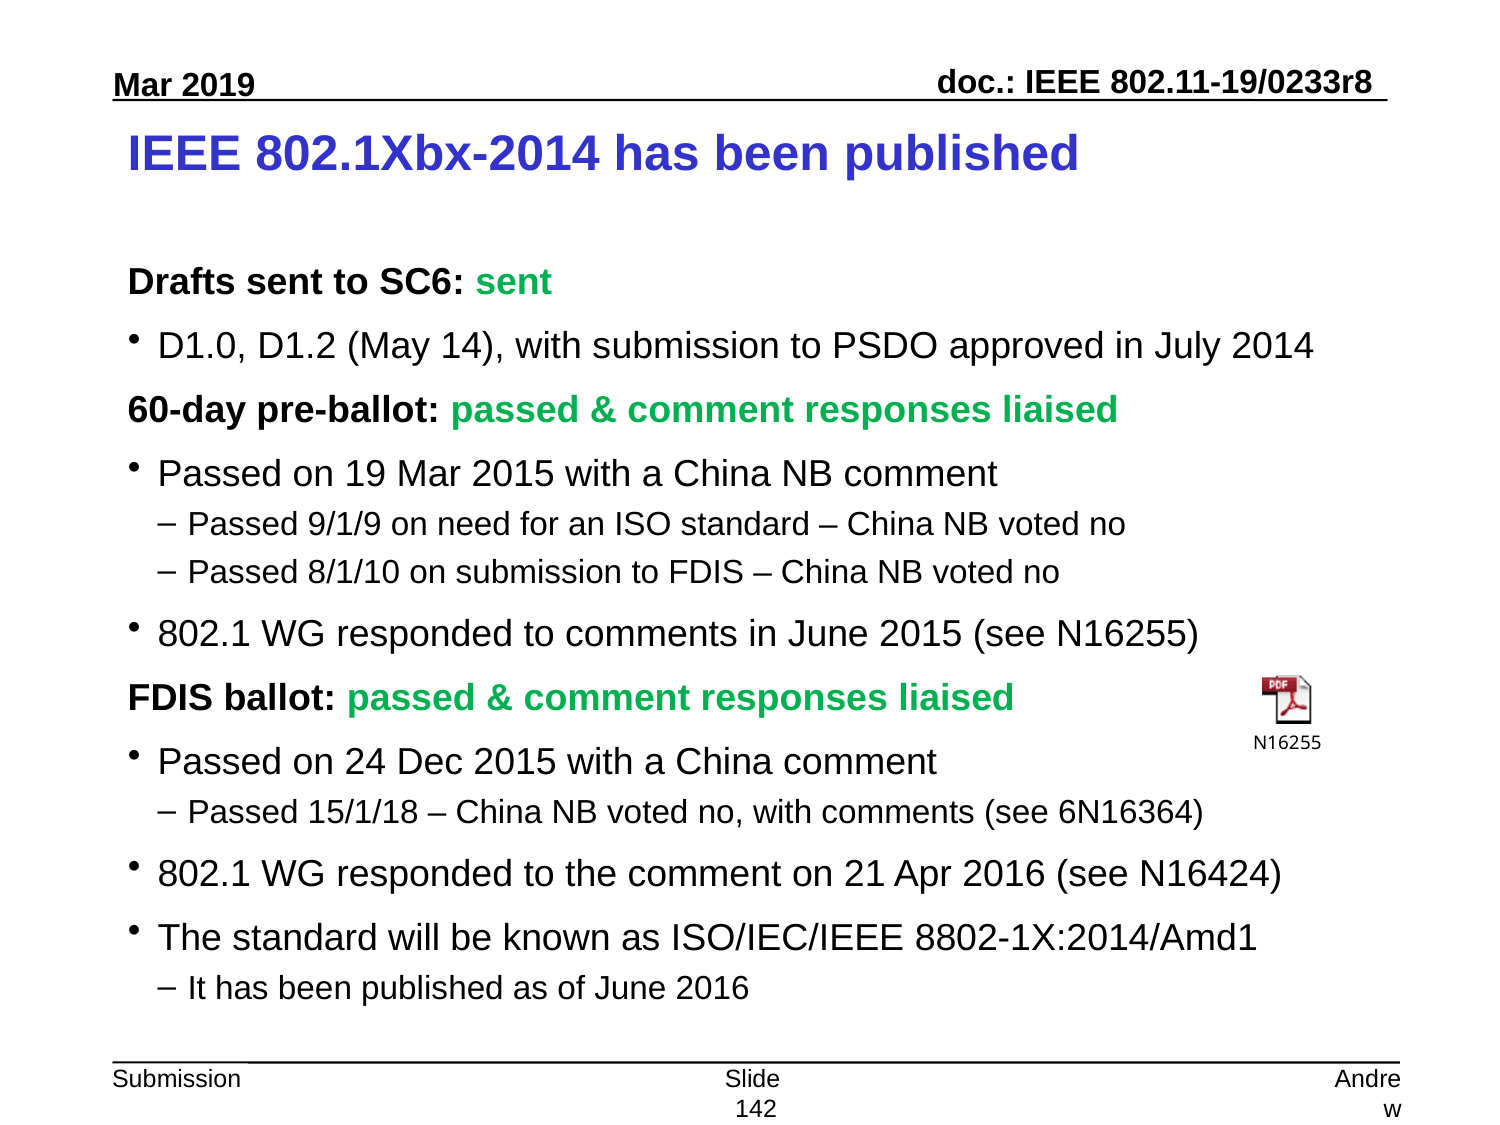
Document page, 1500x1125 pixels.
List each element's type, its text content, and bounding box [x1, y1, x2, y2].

title IEEE 802.1Xbx-2014 has been published [112, 112, 1413, 288]
slide_number Slide 142 [709, 1061, 803, 1093]
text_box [1212, 673, 1363, 801]
list Drafts sent to SC6: sent D1.0, D1.2 (May 14), with submission to PSDO approved in July 2014 60-day pre-ballot: passed & comment responses liaised Passed on 19 Mar 2015 with a China NB comment Passed 9/1/9 on need for an ISO standard – China NB voted no Passed 8/1/10 on submission to FDIS – China NB voted no 802.1 WG responded to comments in June 2015 (see N16255) FDIS ballot: passed & comment responses liaised Passed on 24 Dec 2015 with a China comment Passed 15/1/18 – China NB voted no, with comments (see 6N16364) 802.1 WG responded to the comment on 21 Apr 2016 (see N16424) The standard will be known as ISO/IEC/IEEE 8802-1X:2014/Amd1 It has been published as of June 2016 [112, 249, 1388, 925]
footer Andrew Myles, Cisco [1320, 1061, 1402, 1093]
